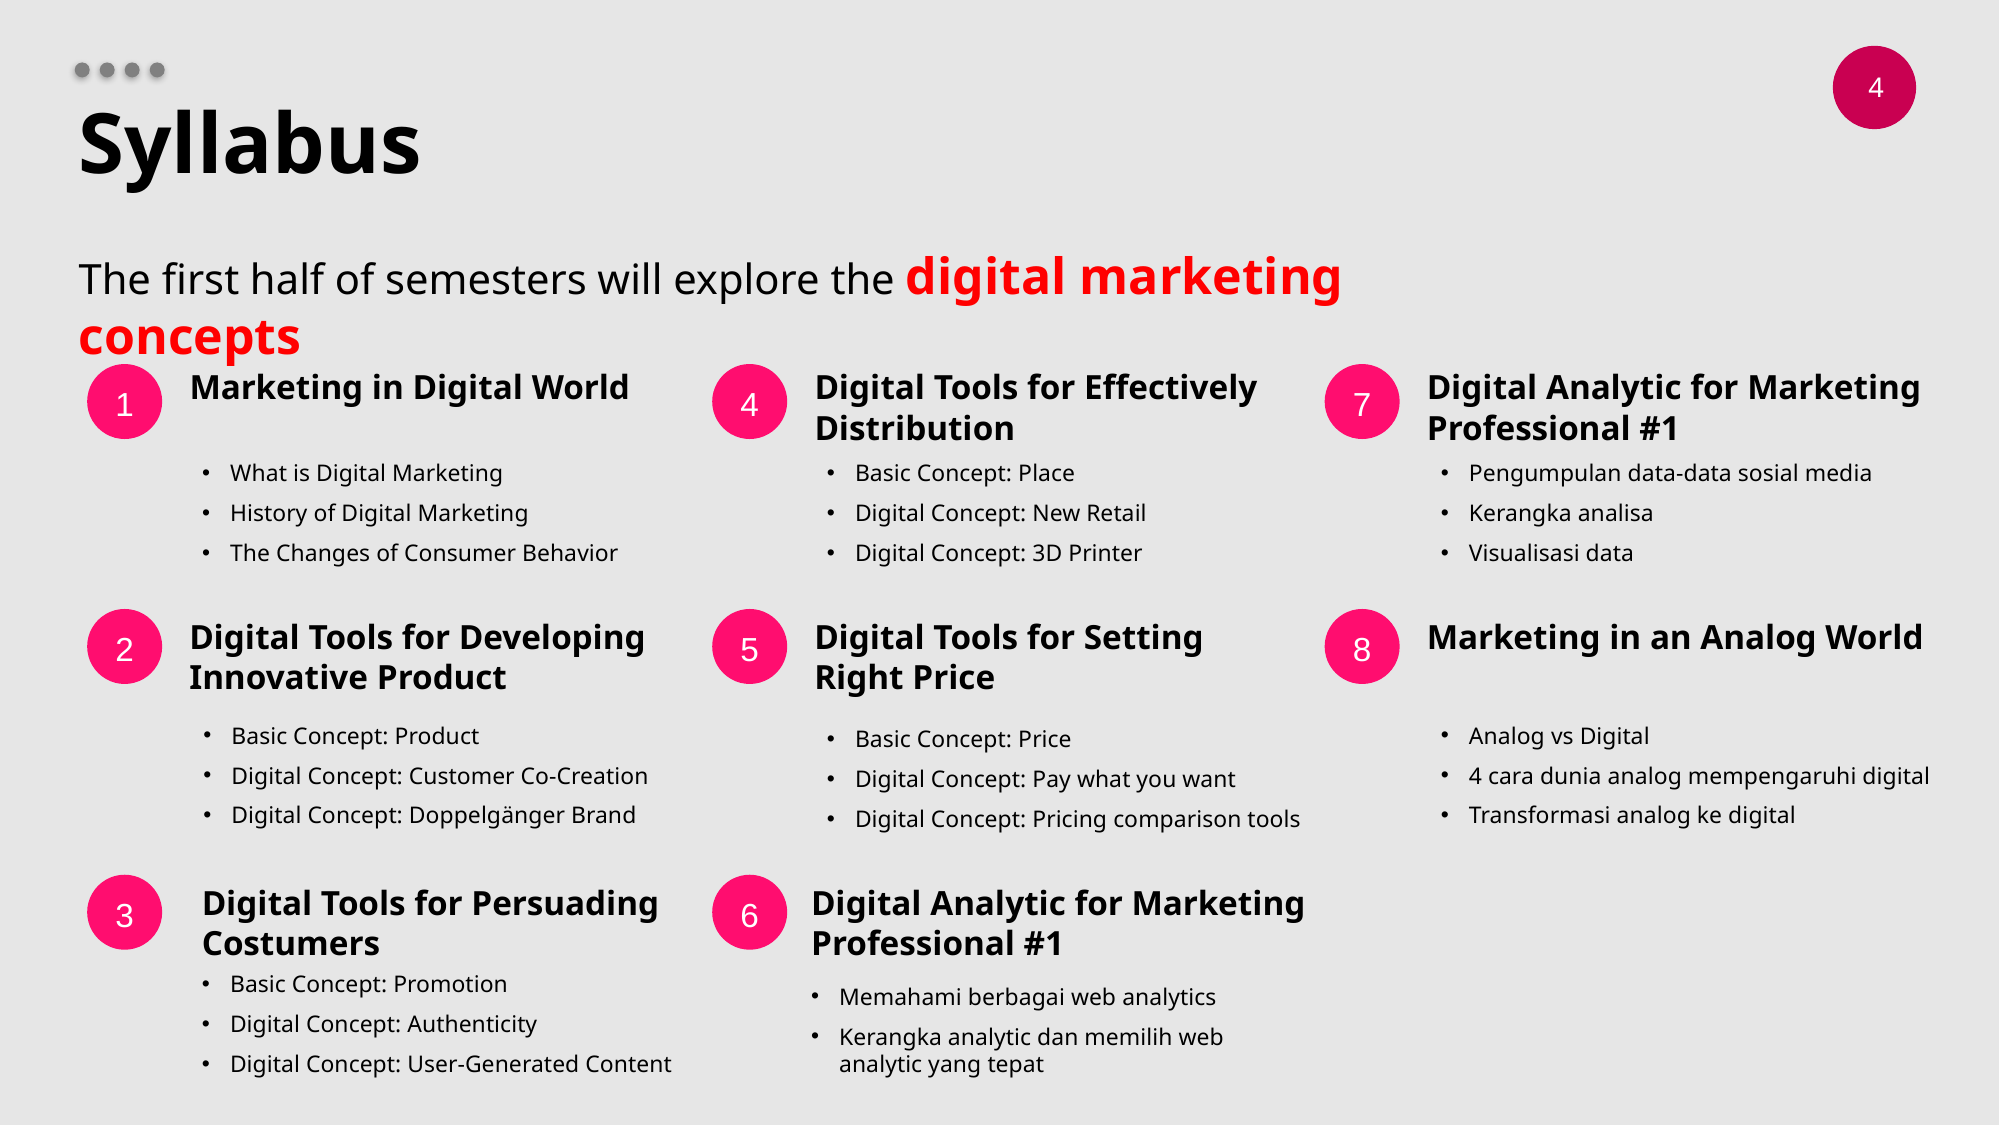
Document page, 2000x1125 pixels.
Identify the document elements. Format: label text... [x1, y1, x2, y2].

text_box 1 [87, 364, 163, 440]
text_box 4 [712, 364, 788, 440]
text_box Digital Analytic for Marketing Professional #1 [1412, 359, 2000, 454]
text_box Digital Tools for Setting Right Price [799, 608, 1303, 704]
text_box Basic Concept: Promotion Digital Concept: Authenticity Digital Concept: User-Generated Content [187, 962, 713, 1085]
text_box Marketing in Digital World [174, 359, 663, 414]
text_box 6 [712, 874, 788, 950]
text_box Pengumpulan data-data sosial media Kerangka analisa Visualisasi data [1426, 451, 1927, 574]
text_box Basic Concept: Place Digital Concept: New Retail Digital Concept: 3D Printer [812, 451, 1338, 574]
text_box Digital Analytic for Marketing Professional #1 [796, 874, 1409, 970]
text_box Analog vs Digital 4 cara dunia analog mempengaruhi digital Transformasi analog ke digital [1426, 713, 1975, 836]
text_box 3 [87, 874, 163, 950]
text_box 8 [1324, 608, 1400, 684]
text_box The first half of semesters will explore the digital marketing concepts [63, 237, 1563, 373]
text_box 5 [712, 608, 788, 684]
text_box Digital Tools for Developing Innovative Product [174, 608, 713, 704]
text_box Basic Concept: Price Digital Concept: Pay what you want Digital Concept: Pricing comparison tools [812, 717, 1338, 840]
title Syllabus [63, 83, 1663, 200]
text_box 2 [87, 608, 163, 684]
text_box Basic Concept: Product Digital Concept: Customer Co-Creation Digital Concept: Doppelgänger Brand [188, 713, 738, 836]
text_box 7 [1324, 364, 1400, 440]
text_box Digital Tools for Persuading Costumers [187, 874, 796, 970]
text_box Digital Tools for Effectively Distribution [799, 359, 1288, 454]
text_box What is Digital Marketing History of Digital Marketing The Changes of Consumer Behavior [187, 451, 688, 574]
text_box Marketing in an Analog World [1412, 608, 2000, 664]
text_box Memahami berbagai web analytics Kerangka analytic dan memilih web analytic yang tepat [796, 975, 1322, 1085]
